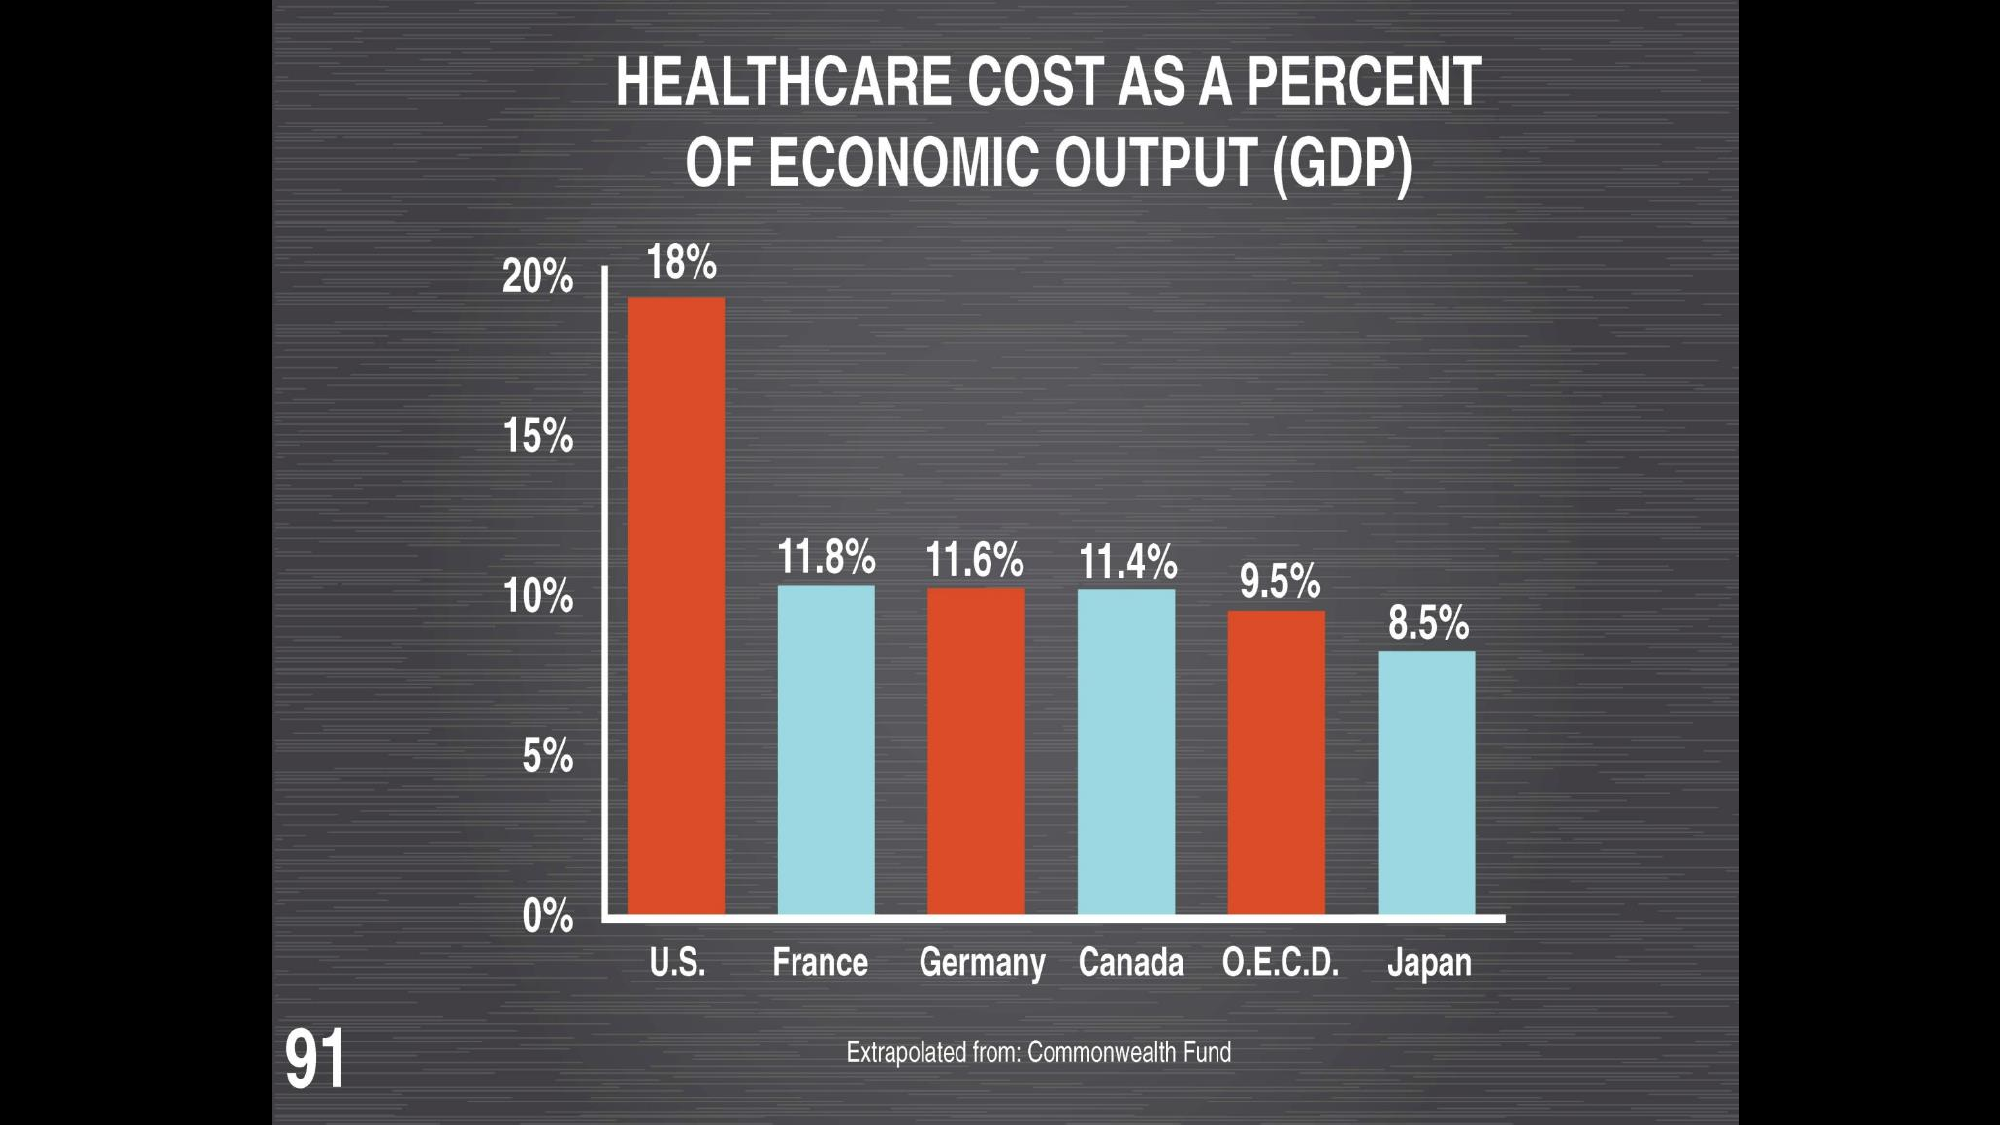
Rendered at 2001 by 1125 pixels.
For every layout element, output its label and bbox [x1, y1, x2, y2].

text_box [0, 0, 272, 1125]
picture [272, 0, 1739, 1125]
text_box [1739, 0, 2000, 1125]
